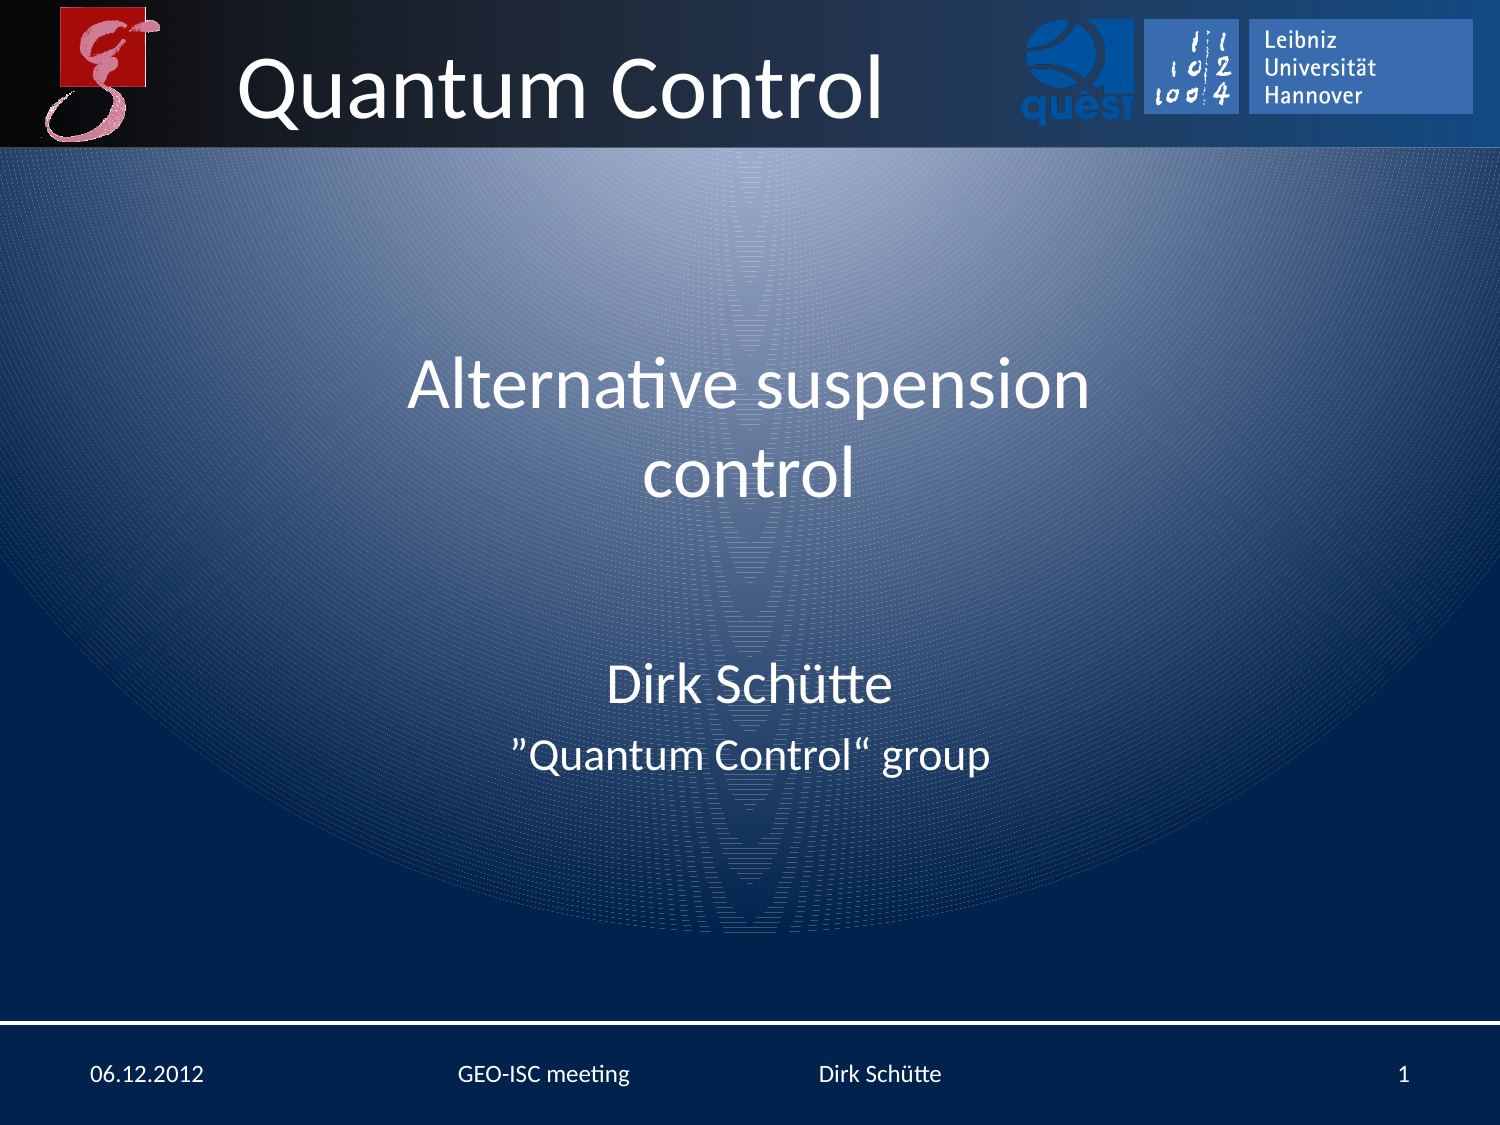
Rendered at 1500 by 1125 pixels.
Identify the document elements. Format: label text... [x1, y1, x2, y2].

footer GEO-ISC meeting Dirk Schütte [442, 1042, 1058, 1103]
text_box Quantum Control [221, 19, 902, 144]
picture [0, 0, 1500, 148]
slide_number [75, 1042, 425, 1103]
slide_number 1 [1074, 1042, 1425, 1103]
subtitle Dirk Schütte ”Quantum Control“ group [225, 637, 1275, 925]
title Alternative suspension control [112, 326, 1388, 610]
